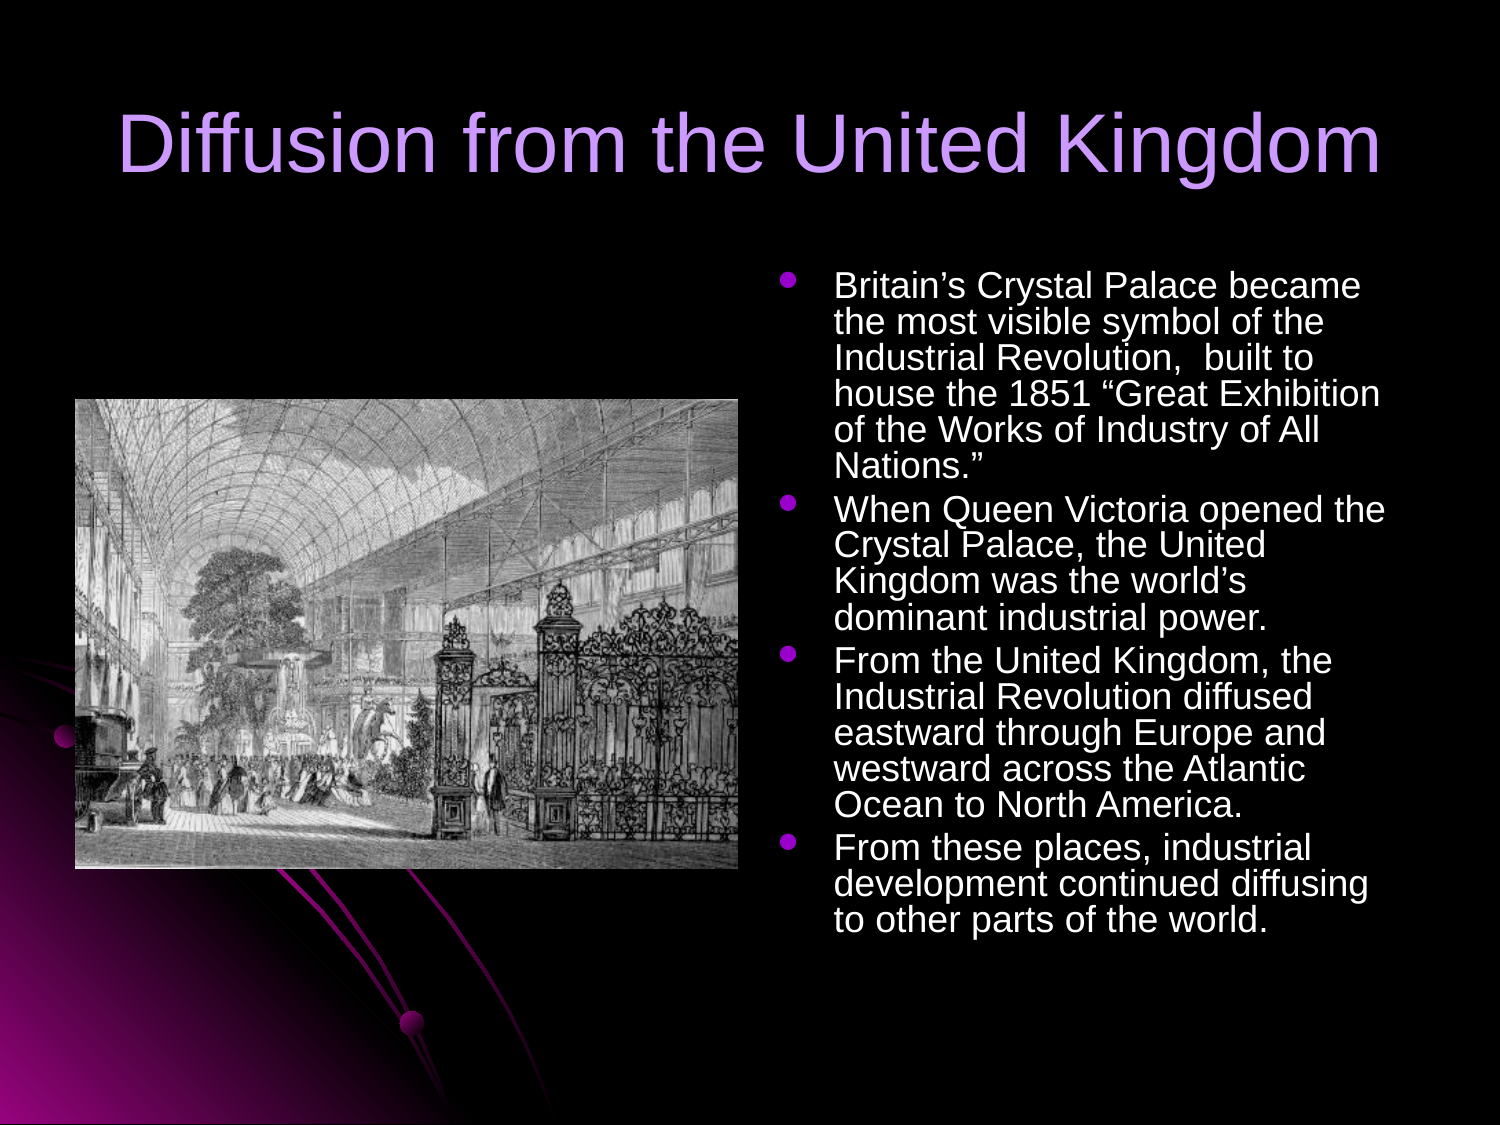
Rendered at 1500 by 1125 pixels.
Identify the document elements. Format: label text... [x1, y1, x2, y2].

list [74, 399, 738, 869]
list Britain’s Crystal Palace became the most visible symbol of the Industrial Revolution, built to house the 1851 “Great Exhibition of the Works of Industry of All Nations.” When Queen Victoria opened the Crystal Palace, the United Kingdom was the world’s dominant industrial power. From the United Kingdom, the Industrial Revolution diffused eastward through Europe and westward across the Atlantic Ocean to North America. From these places, industrial development continued diffusing to other parts of the world. [762, 262, 1425, 1006]
title Diffusion from the United Kingdom [75, 45, 1425, 233]
